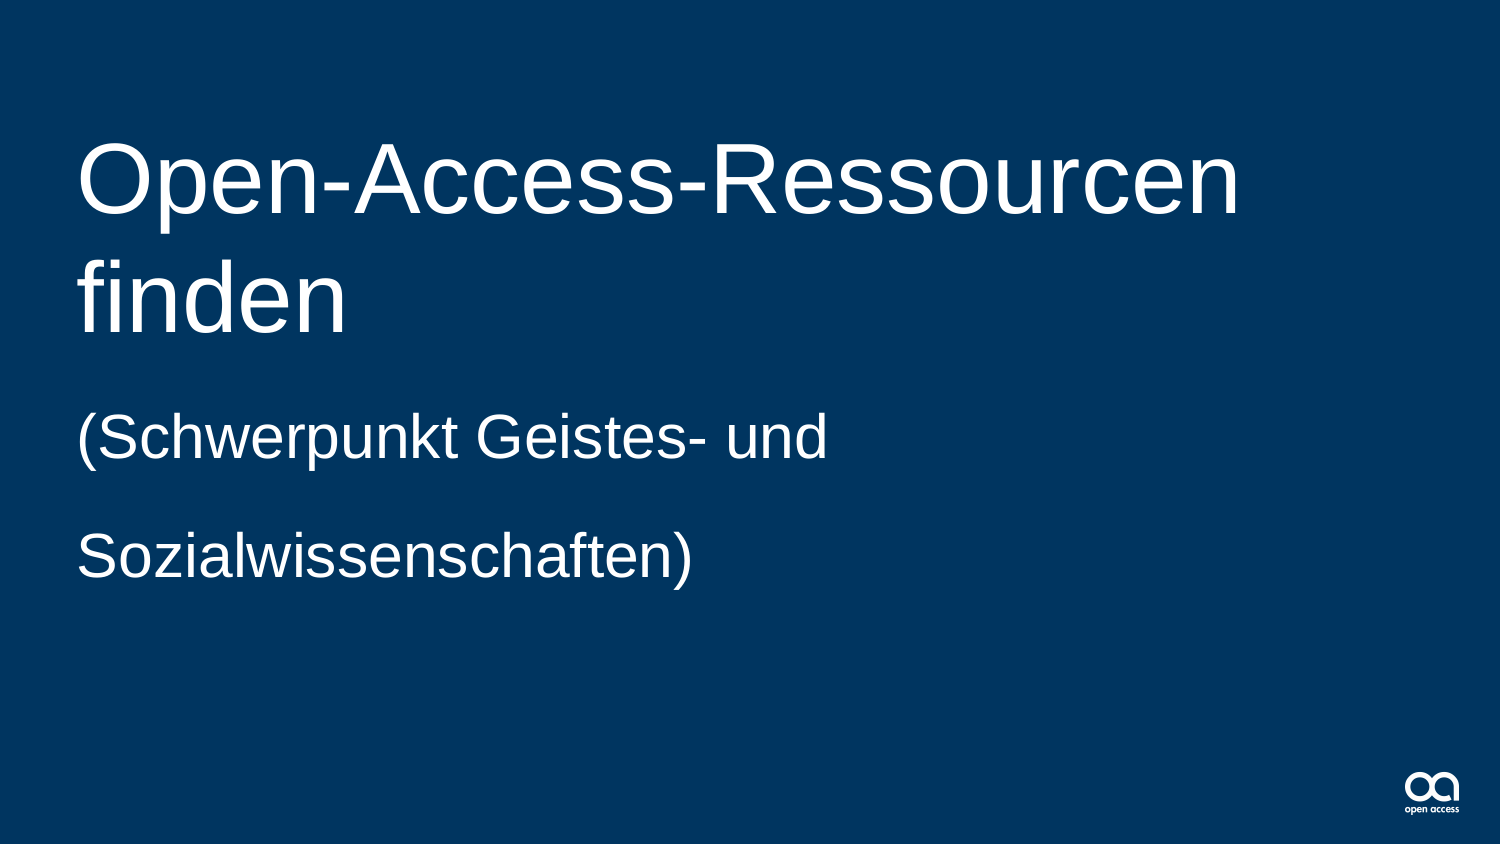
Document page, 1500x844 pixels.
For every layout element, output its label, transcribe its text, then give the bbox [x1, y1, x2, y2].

title Open-Access-Ressourcen finden (Schwerpunkt Geistes- und Sozialwissenschaften) [76, 114, 1445, 233]
picture [1405, 769, 1459, 815]
